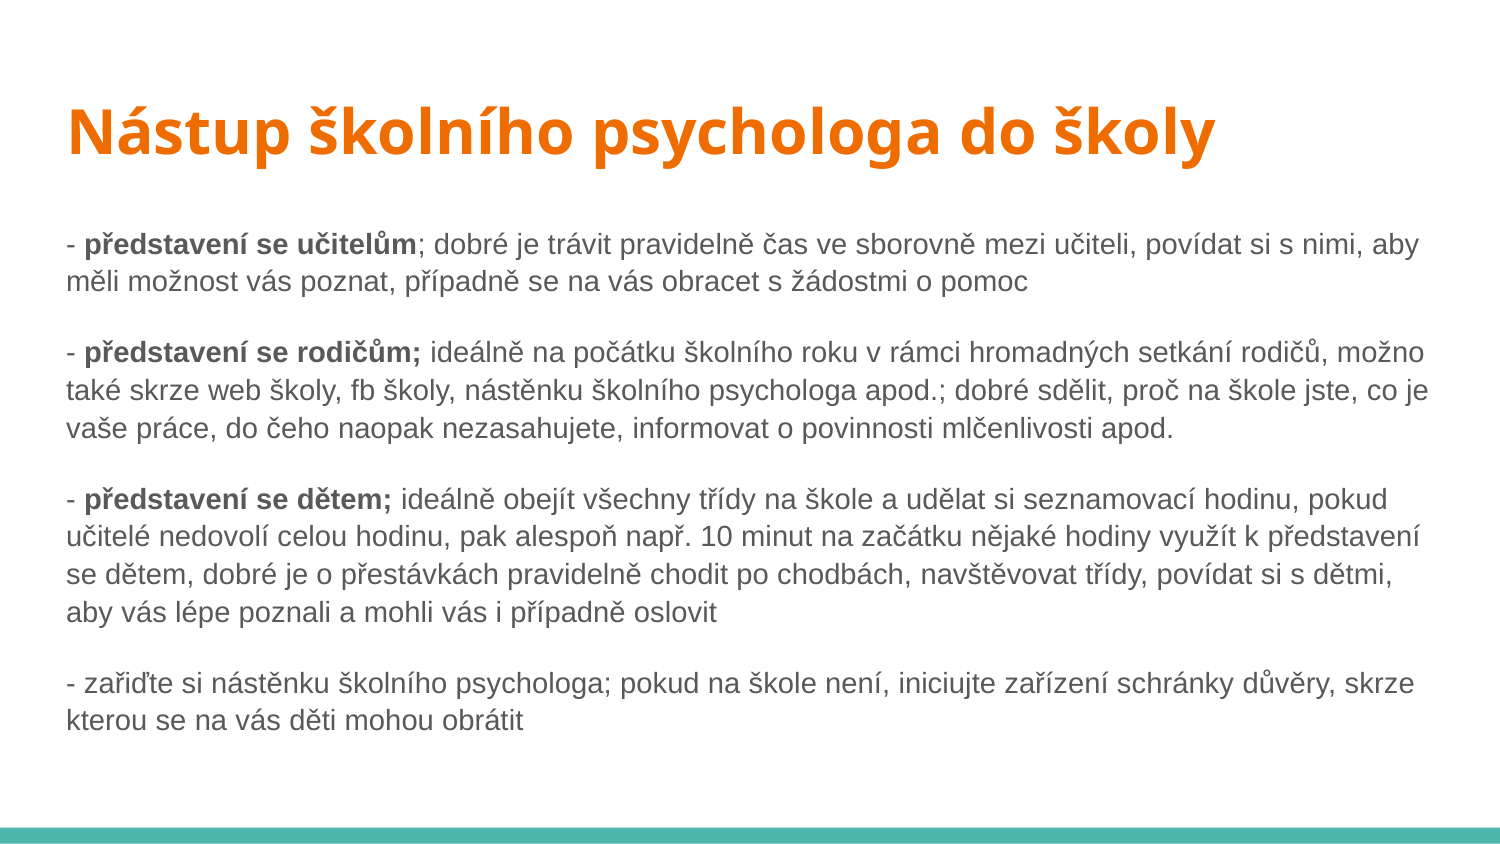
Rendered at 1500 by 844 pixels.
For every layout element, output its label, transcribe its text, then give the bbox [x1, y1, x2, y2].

title Nástup školního psychologa do školy [51, 72, 1449, 189]
list - představení se učitelům; dobré je trávit pravidelně čas ve sborovně mezi učiteli, povídat si s nimi, aby měli možnost vás poznat, případně se na vás obracet s žádostmi o pomoc - představení se rodičům; ideálně na počátku školního roku v rámci hromadných setkání rodičů, možno také skrze web školy, fb školy, nástěnku školního psychologa apod.; dobré sdělit, proč na škole jste, co je vaše práce, do čeho naopak nezasahujete, informovat o povinnosti mlčenlivosti apod. - představení se dětem; ideálně obejít všechny třídy na škole a udělat si seznamovací hodinu, pokud učitelé nedovolí celou hodinu, pak alespoň např. 10 minut na začátku nějaké hodiny využít k představení se dětem, dobré je o přestávkách pravidelně chodit po chodbách, navštěvovat třídy, povídat si s dětmi, aby vás lépe poznali a mohli vás i případně oslovit - zařiďte si nástěnku školního psychologa; pokud na škole není, iniciujte zařízení schránky důvěry, skrze kterou se na vás děti mohou obrátit [51, 207, 1449, 791]
